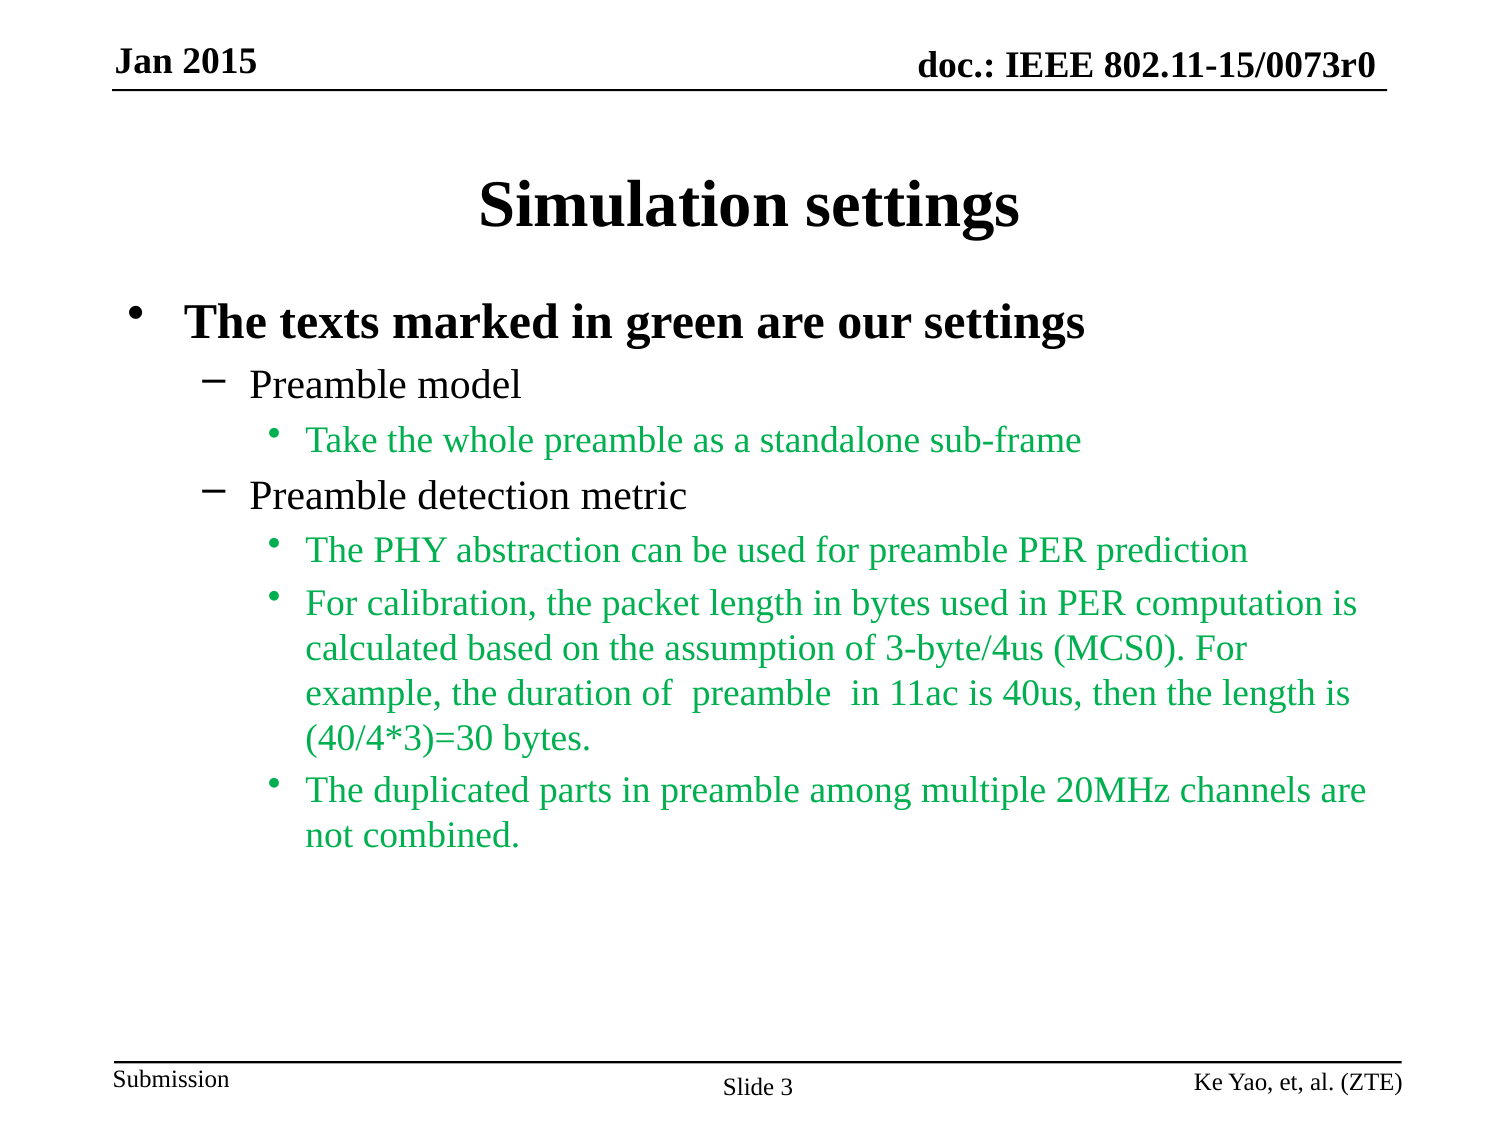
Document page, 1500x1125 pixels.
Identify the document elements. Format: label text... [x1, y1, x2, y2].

list The texts marked in green are our settings Preamble model Take the whole preamble as a standalone sub-frame Preamble detection metric The PHY abstraction can be used for preamble PER prediction For calibration, the packet length in bytes used in PER computation is calculated based on the assumption of 3-byte/4us (MCS0). For example, the duration of preamble in 11ac is 40us, then the length is (40/4*3)=30 bytes. The duplicated parts in preamble among multiple 20MHz channels are not combined. [112, 281, 1388, 1002]
title Simulation settings [112, 112, 1388, 281]
footer Ke Yao, et, al. (ZTE) [1113, 1066, 1418, 1095]
slide_number Slide 3 [714, 1070, 802, 1101]
